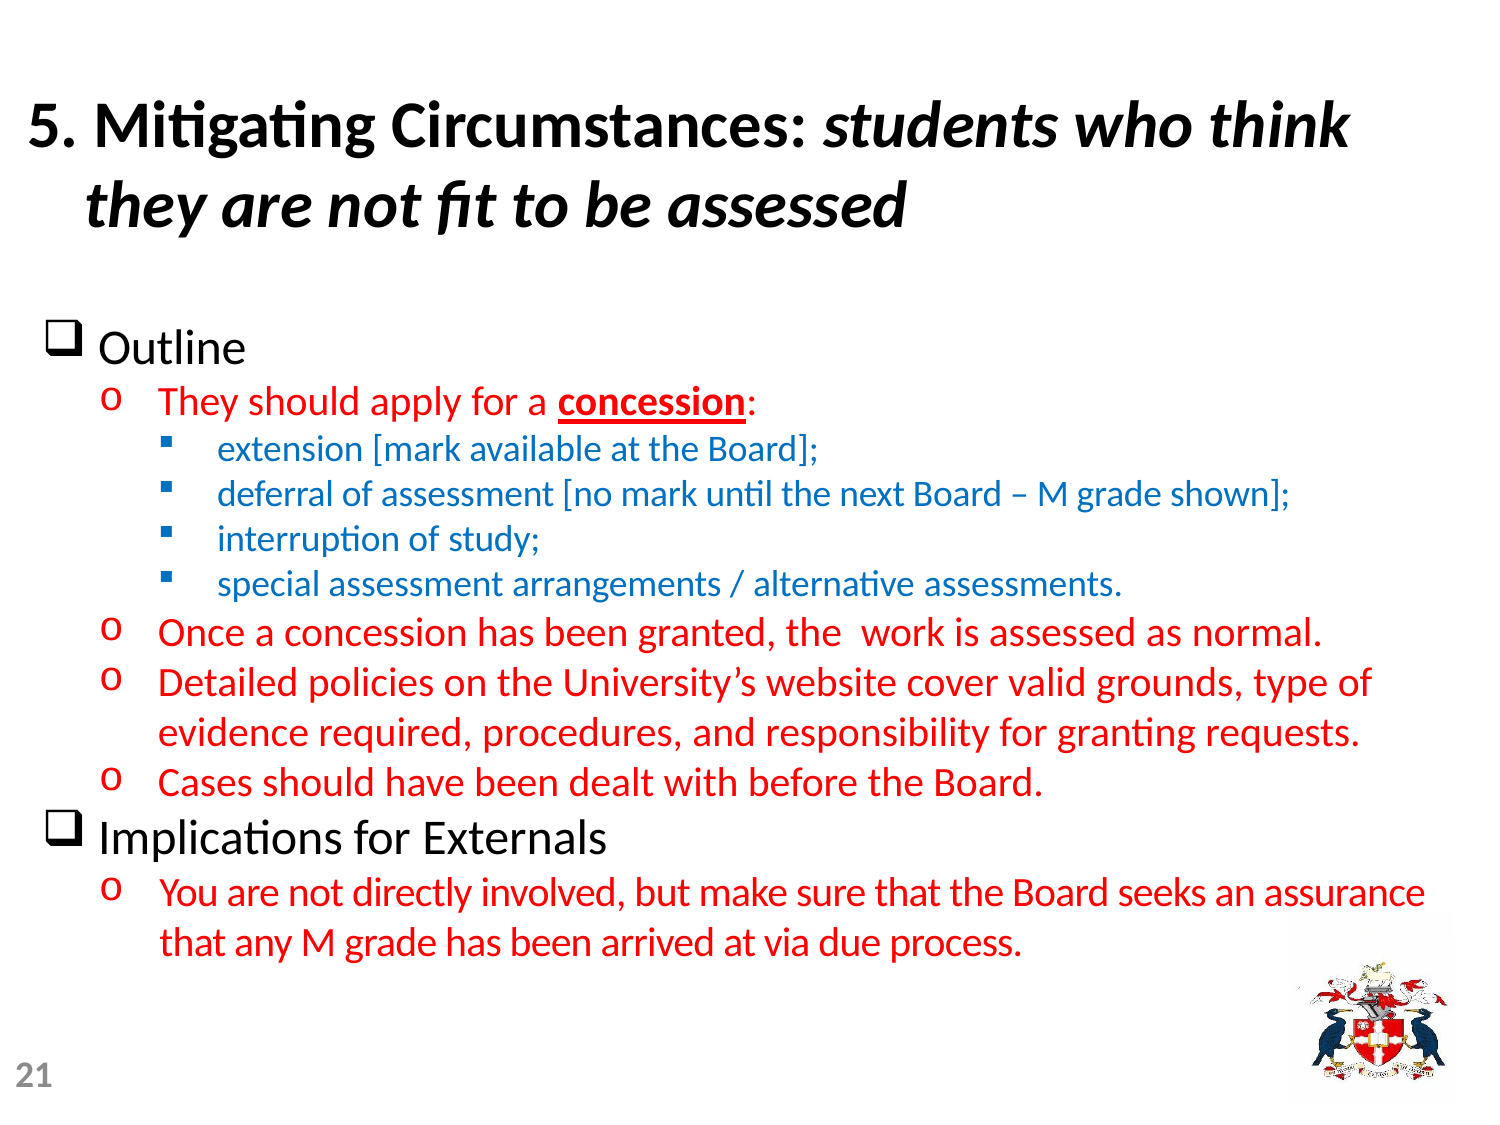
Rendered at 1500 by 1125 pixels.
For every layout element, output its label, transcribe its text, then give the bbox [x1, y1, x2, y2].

title 5. Mitigating Circumstances: students who think they are not fit to be assessed [24, 67, 1438, 256]
slide_number 21 [0, 1042, 116, 1103]
text_box Outline They should apply for a concession: extension [mark available at the Board]; deferral of assessment [no mark until the next Board – M grade shown]; interruption of study; special assessment arrangements / alternative assessments. Once a concession has been granted, the work is assessed as normal. Detailed policies on the University’s website cover valid grounds, type of evidence required, procedures, and responsibility for granting requests. Cases should have been dealt with before the Board. Implications for Externals You are not directly involved, but make sure that the Board seeks an assurance that any M grade has been arrived at via due process. [24, 306, 1500, 1022]
